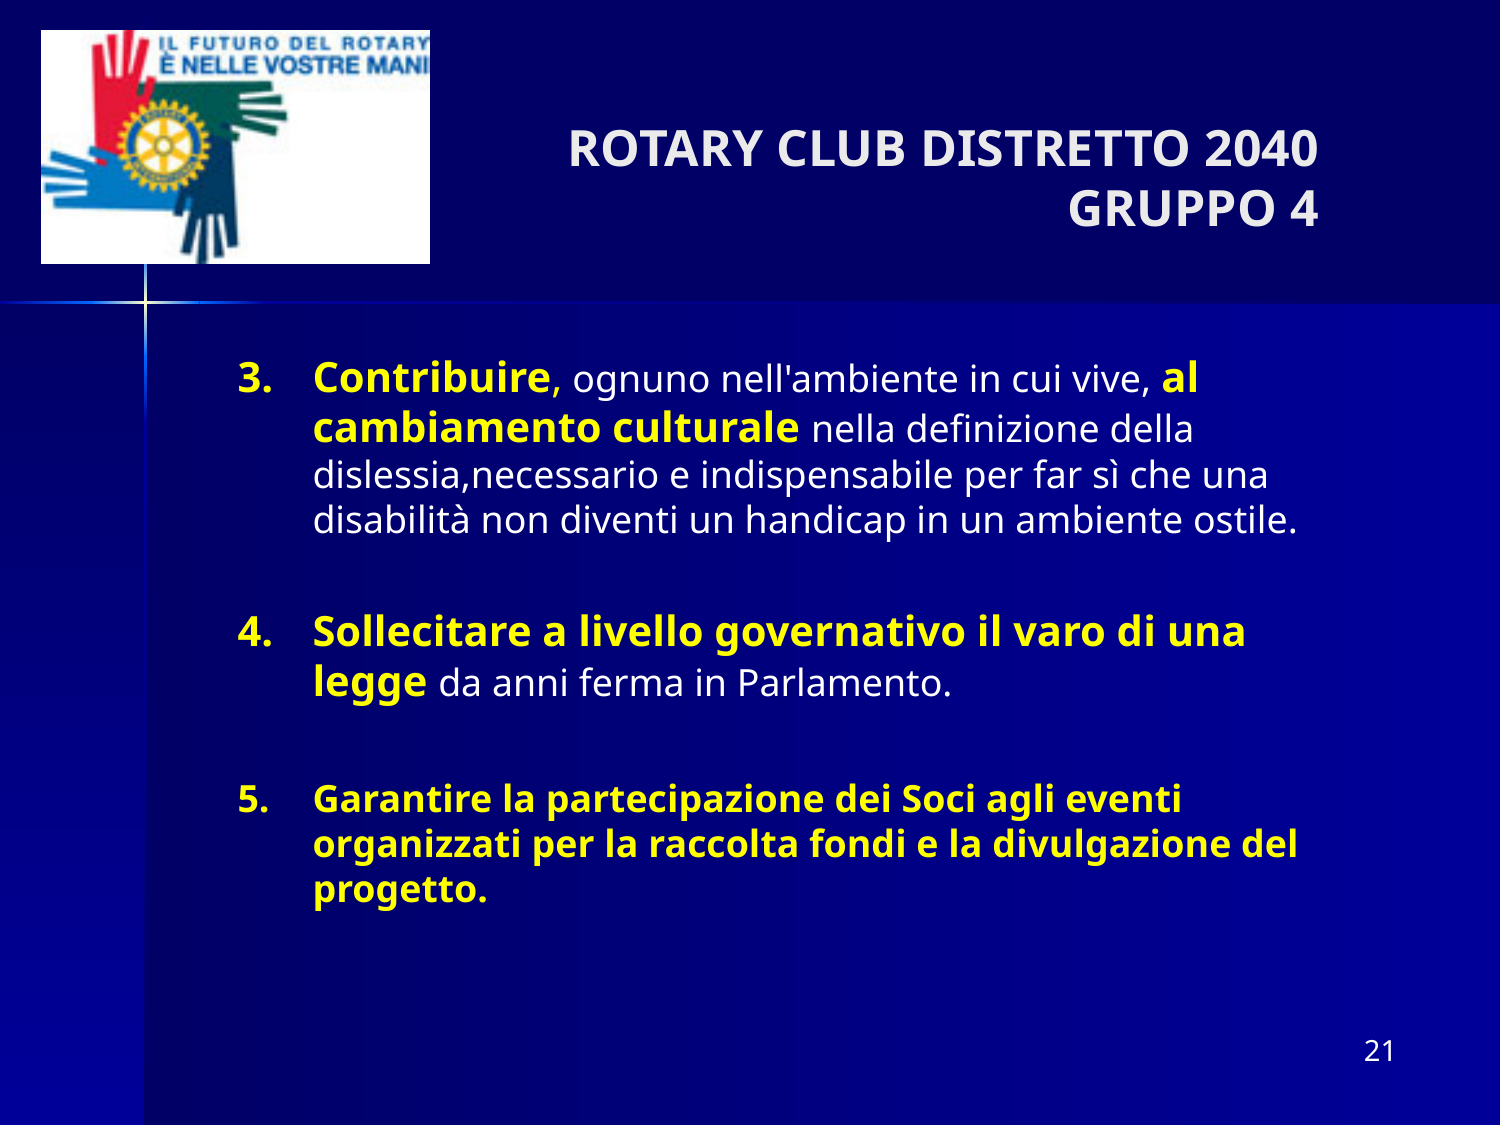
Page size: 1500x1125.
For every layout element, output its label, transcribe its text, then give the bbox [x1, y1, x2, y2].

slide_number 21 [1099, 1024, 1413, 1101]
text_box ROTARY CLUB DISTRETTO 2040 GRUPPO 4 [435, 54, 1334, 244]
picture [40, 30, 430, 265]
text_box Contribuire, ognuno nell'ambiente in cui vive, al cambiamento culturale nella definizione della dislessia,necessario e indispensabile per far sì che una disabilità non diventi un handicap in un ambiente ostile. Sollecitare a livello governativo il varo di una legge da anni ferma in Parlamento. Garantire la partecipazione dei Soci agli eventi organizzati per la raccolta fondi e la divulgazione del progetto. [222, 292, 1381, 1117]
